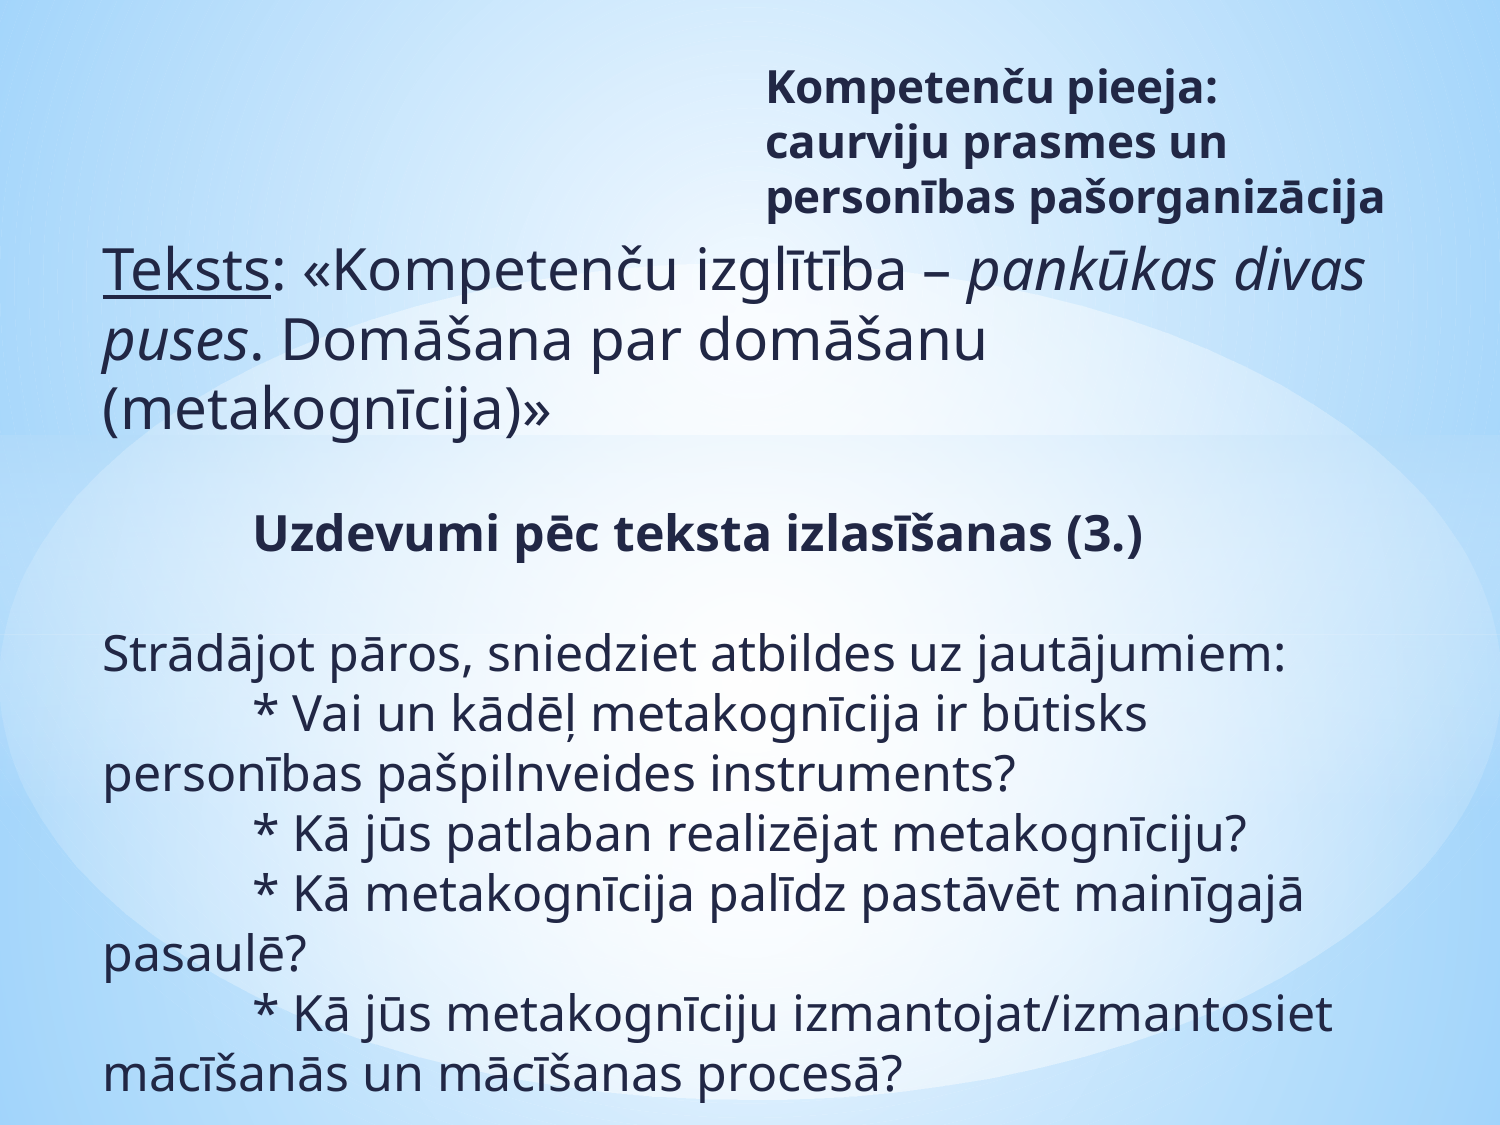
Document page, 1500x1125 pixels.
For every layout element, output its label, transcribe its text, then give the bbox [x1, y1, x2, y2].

subtitle Kompetenču pieeja: caurviju prasmes un personības pašorganizācija [750, 50, 1431, 224]
title Teksts: «Kompetenču izglītība – pankūkas divas puses. Domāšana par domāšanu (metakognīcija)» Uzdevumi pēc teksta izlasīšanas (3.) Strādājot pāros, sniedziet atbildes uz jautājumiem: * Vai un kādēļ metakognīcija ir būtisks personības pašpilnveides instruments? * Kā jūs patlaban realizējat metakognīciju? * Kā metakognīcija palīdz pastāvēt mainīgajā pasaulē? * Kā jūs metakognīciju izmantojat/izmantosiet mācīšanās un mācīšanas procesā? [87, 224, 1431, 363]
text_box [199, 500, 1367, 833]
